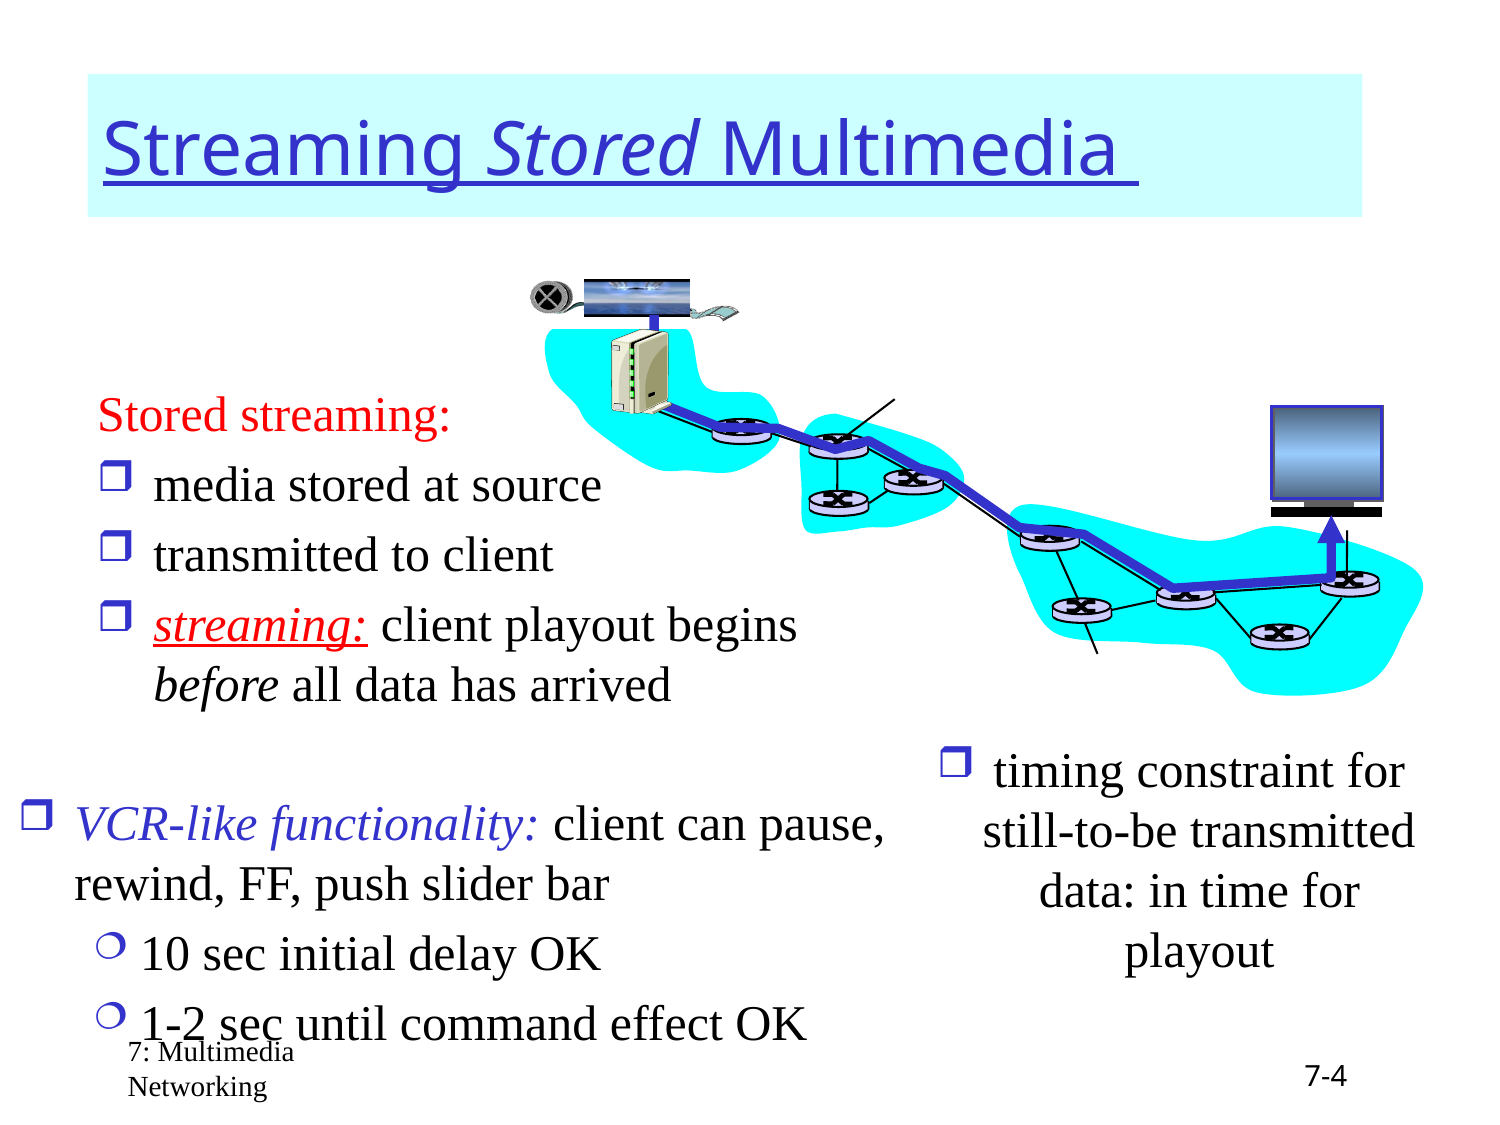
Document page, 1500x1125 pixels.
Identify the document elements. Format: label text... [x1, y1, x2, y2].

text_box timing constraint for still-to-be transmitted data: in time for playout [899, 729, 1443, 866]
footer 7: Multimedia Networking [112, 1026, 426, 1101]
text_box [809, 490, 869, 517]
text_box [1052, 631, 1091, 641]
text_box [711, 418, 771, 445]
text_box Stored streaming: media stored at source transmitted to client streaming: client playout begins before all data has arrived [82, 373, 914, 729]
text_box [884, 469, 944, 495]
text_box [1250, 624, 1310, 650]
text_box [1006, 520, 1076, 631]
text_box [529, 268, 740, 329]
text_box [1089, 536, 1424, 696]
text_box [1060, 544, 1153, 608]
slide_number 7-4 [708, 1049, 1363, 1125]
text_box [1320, 571, 1380, 597]
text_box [610, 328, 673, 415]
text_box [676, 338, 1338, 586]
text_box [775, 429, 781, 447]
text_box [1052, 598, 1112, 624]
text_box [1271, 405, 1384, 516]
text_box VCR-like functionality: client can pause, rewind, FF, push slider bar 10 sec initial delay OK 1-2 sec until command effect OK [3, 783, 963, 1026]
title Streaming Stored Multimedia [87, 73, 1363, 218]
text_box [1084, 536, 1162, 585]
text_box [799, 438, 963, 534]
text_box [1156, 584, 1216, 610]
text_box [808, 434, 868, 460]
text_box [544, 338, 769, 473]
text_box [1020, 525, 1080, 551]
